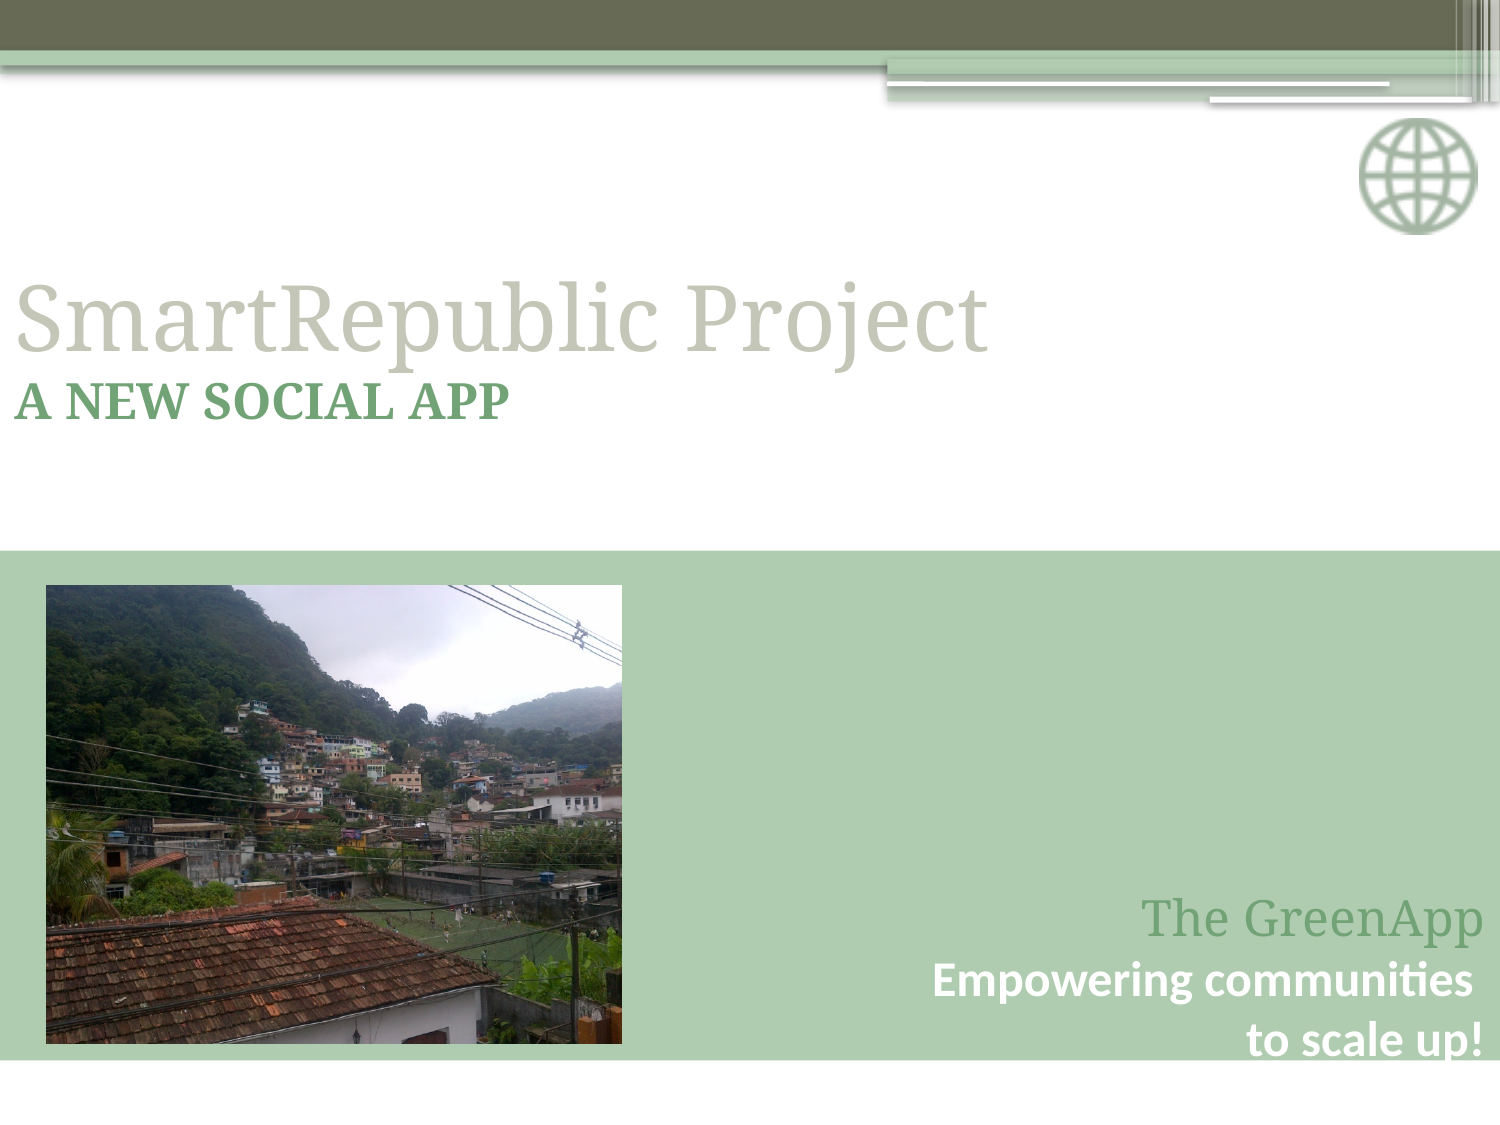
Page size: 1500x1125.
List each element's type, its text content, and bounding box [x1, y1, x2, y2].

text_box [6, 8, 1500, 174]
text_box SmartRepublic Project A NEW SOCIAL APP [0, 0, 1453, 477]
text_box [0, 550, 1500, 1061]
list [46, 585, 622, 1044]
text_box The GreenApp Empowering communities to scale up! [878, 878, 1500, 1074]
picture [1359, 118, 1478, 235]
